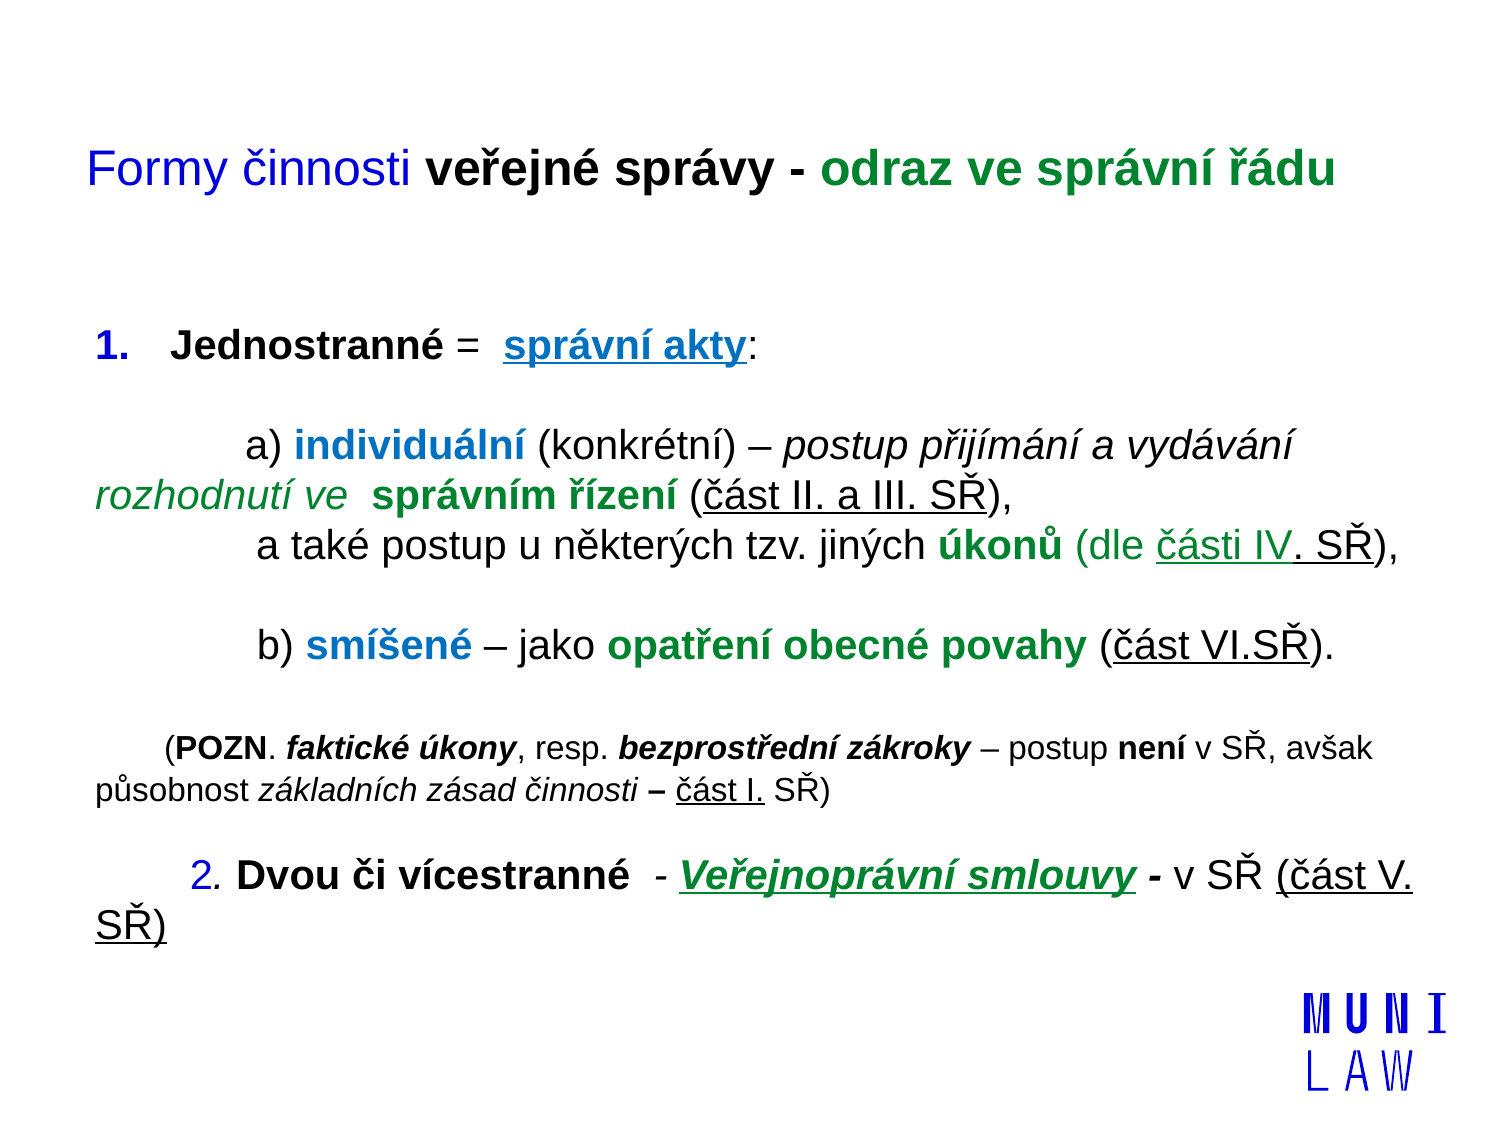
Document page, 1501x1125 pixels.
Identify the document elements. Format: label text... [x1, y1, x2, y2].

title Formy činnosti veřejné správy - odraz ve správní řádu [72, 135, 1423, 228]
list Jednostranné = správní akty: a) individuální (konkrétní) – postup přijímání a vydávání rozhodnutí ve správním řízení (část II. a III. SŘ), a také postup u některých tzv. jiných úkonů (dle části IV. SŘ), b) smíšené – jako opatření obecné povahy (část VI.SŘ). (POZN. faktické úkony, resp. bezprostřední zákroky – postup není v SŘ, avšak působnost základních zásad činnosti – část I. SŘ) 2. Dvou či vícestranné - Veřejnoprávní smlouvy - v SŘ (část V. SŘ) [95, 272, 1446, 1037]
